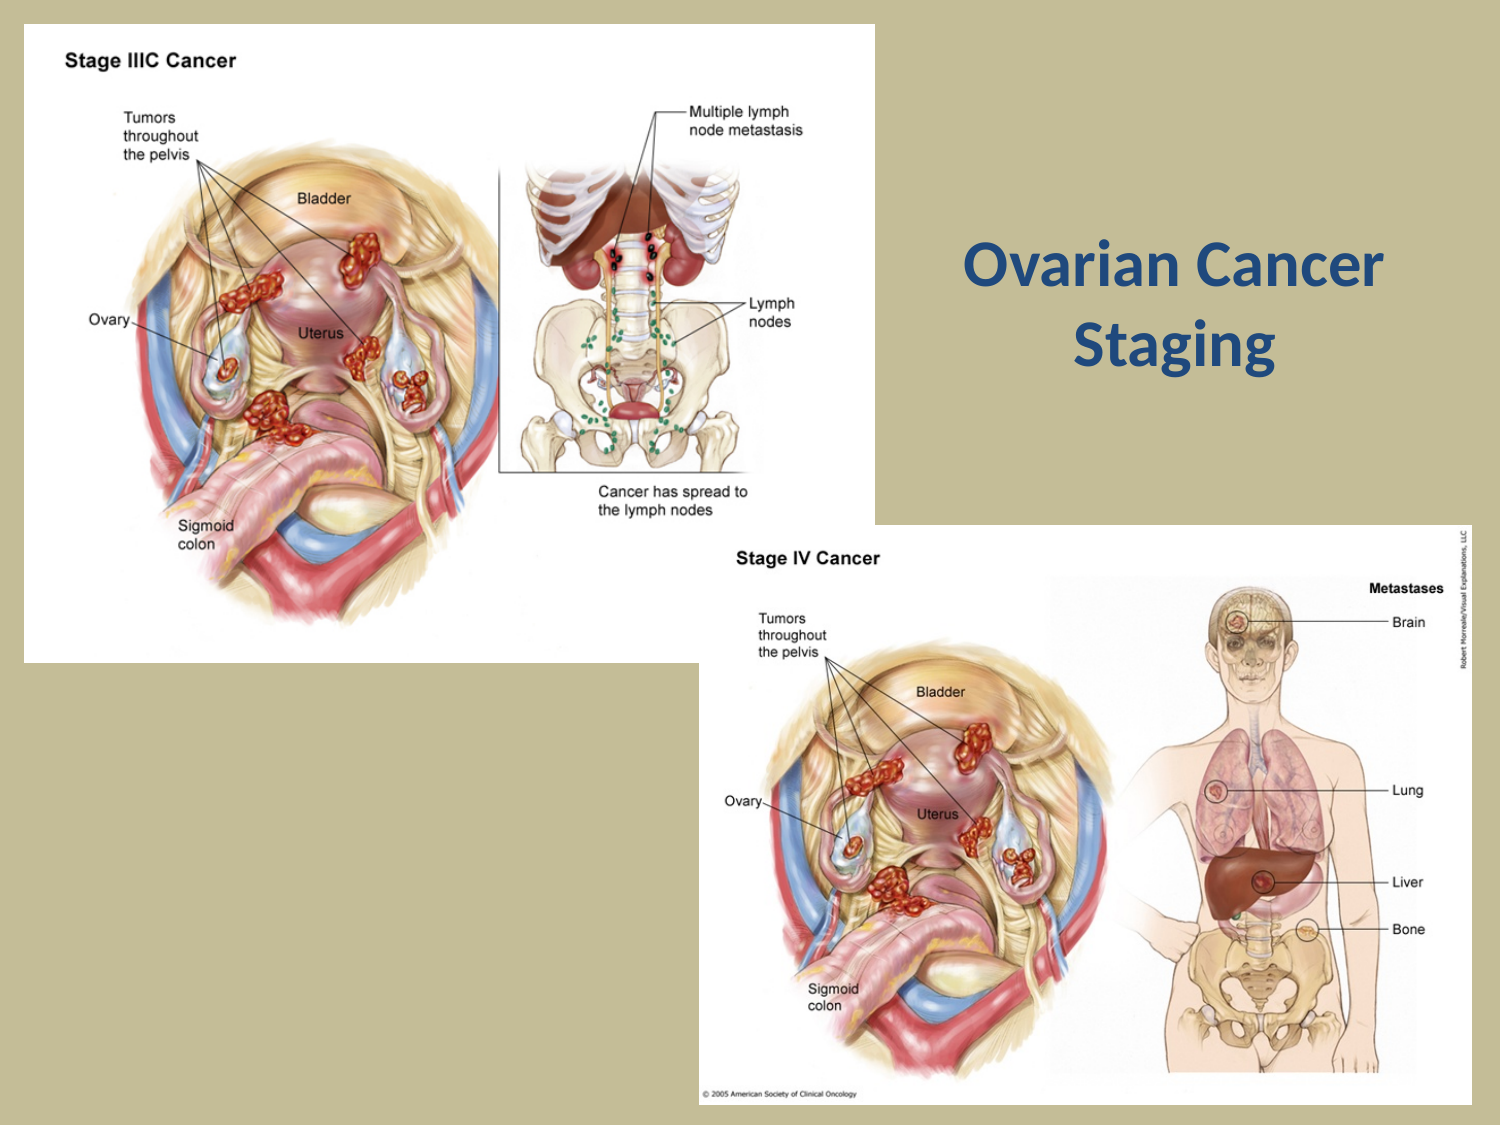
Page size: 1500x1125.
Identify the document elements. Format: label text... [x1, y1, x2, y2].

picture [24, 24, 1472, 1105]
text_box Ovarian Cancer Staging [879, 212, 1500, 388]
